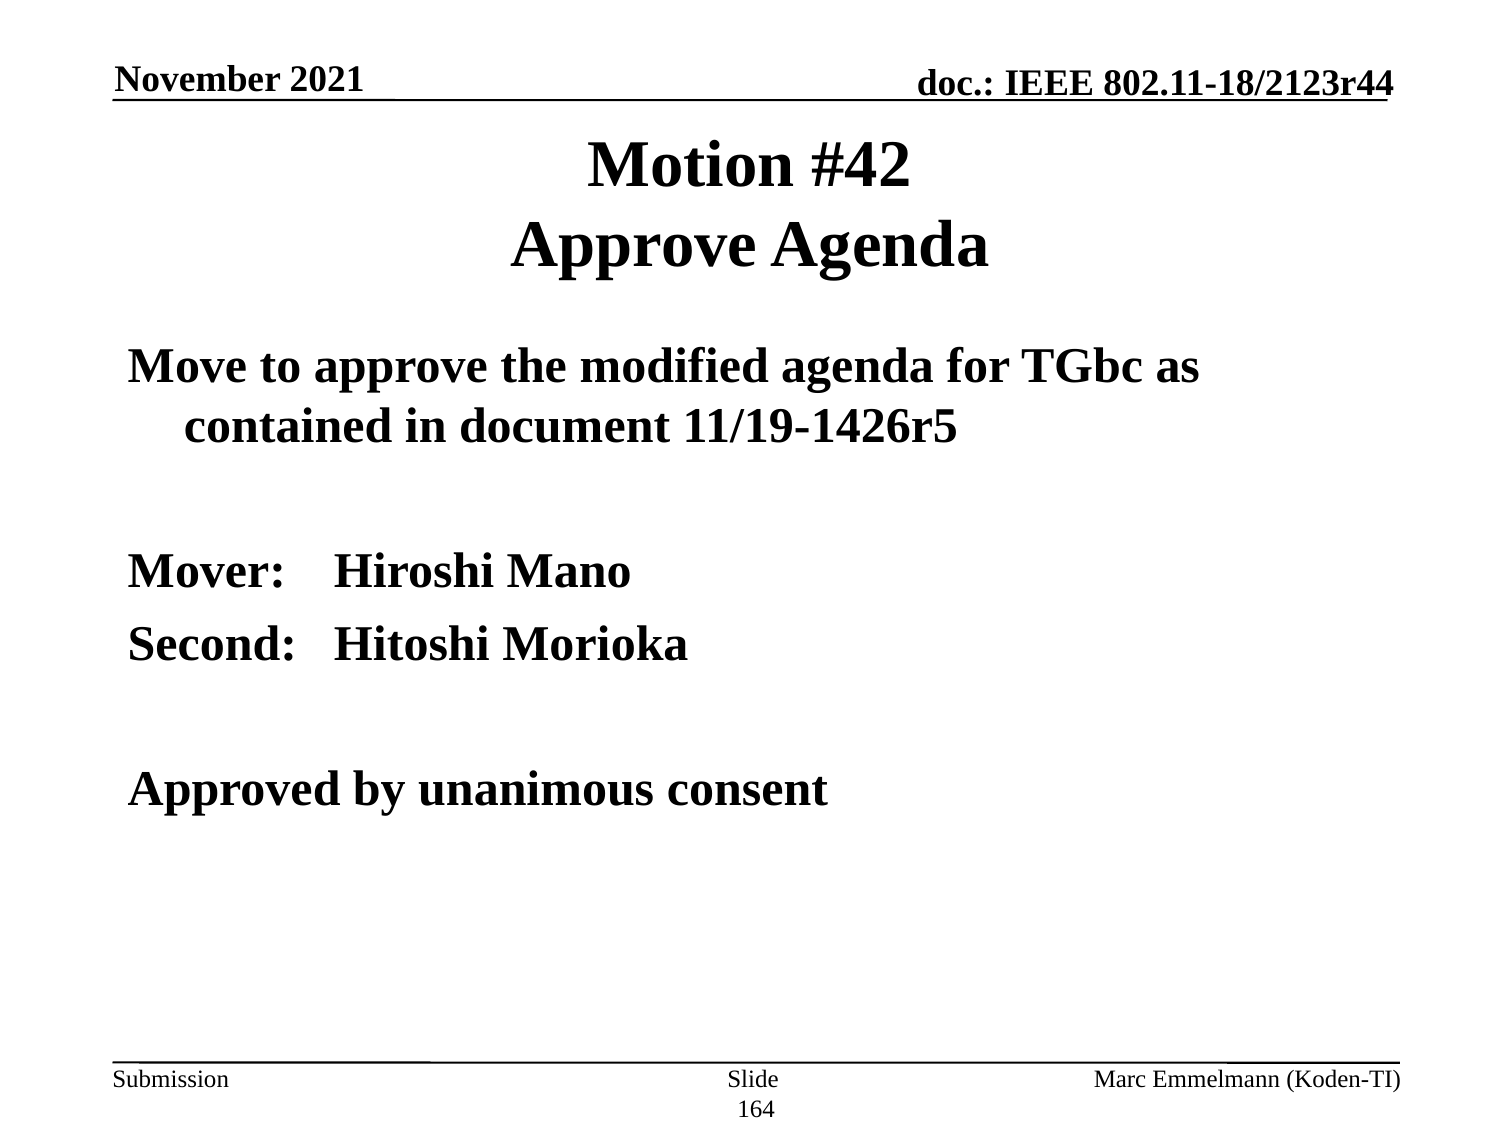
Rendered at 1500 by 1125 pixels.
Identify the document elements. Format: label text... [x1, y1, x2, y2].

title Motion #42 Approve Agenda [112, 112, 1388, 288]
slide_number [114, 54, 423, 100]
slide_number Slide 164 [712, 1061, 800, 1123]
list Move to approve the modified agenda for TGbc as contained in document 11/19-1426r5 Mover: Hiroshi Mano Second: Hitoshi Morioka Approved by unanimous consent [112, 324, 1388, 1000]
footer Marc Emmelmann (Koden-TI) [878, 1061, 1402, 1093]
